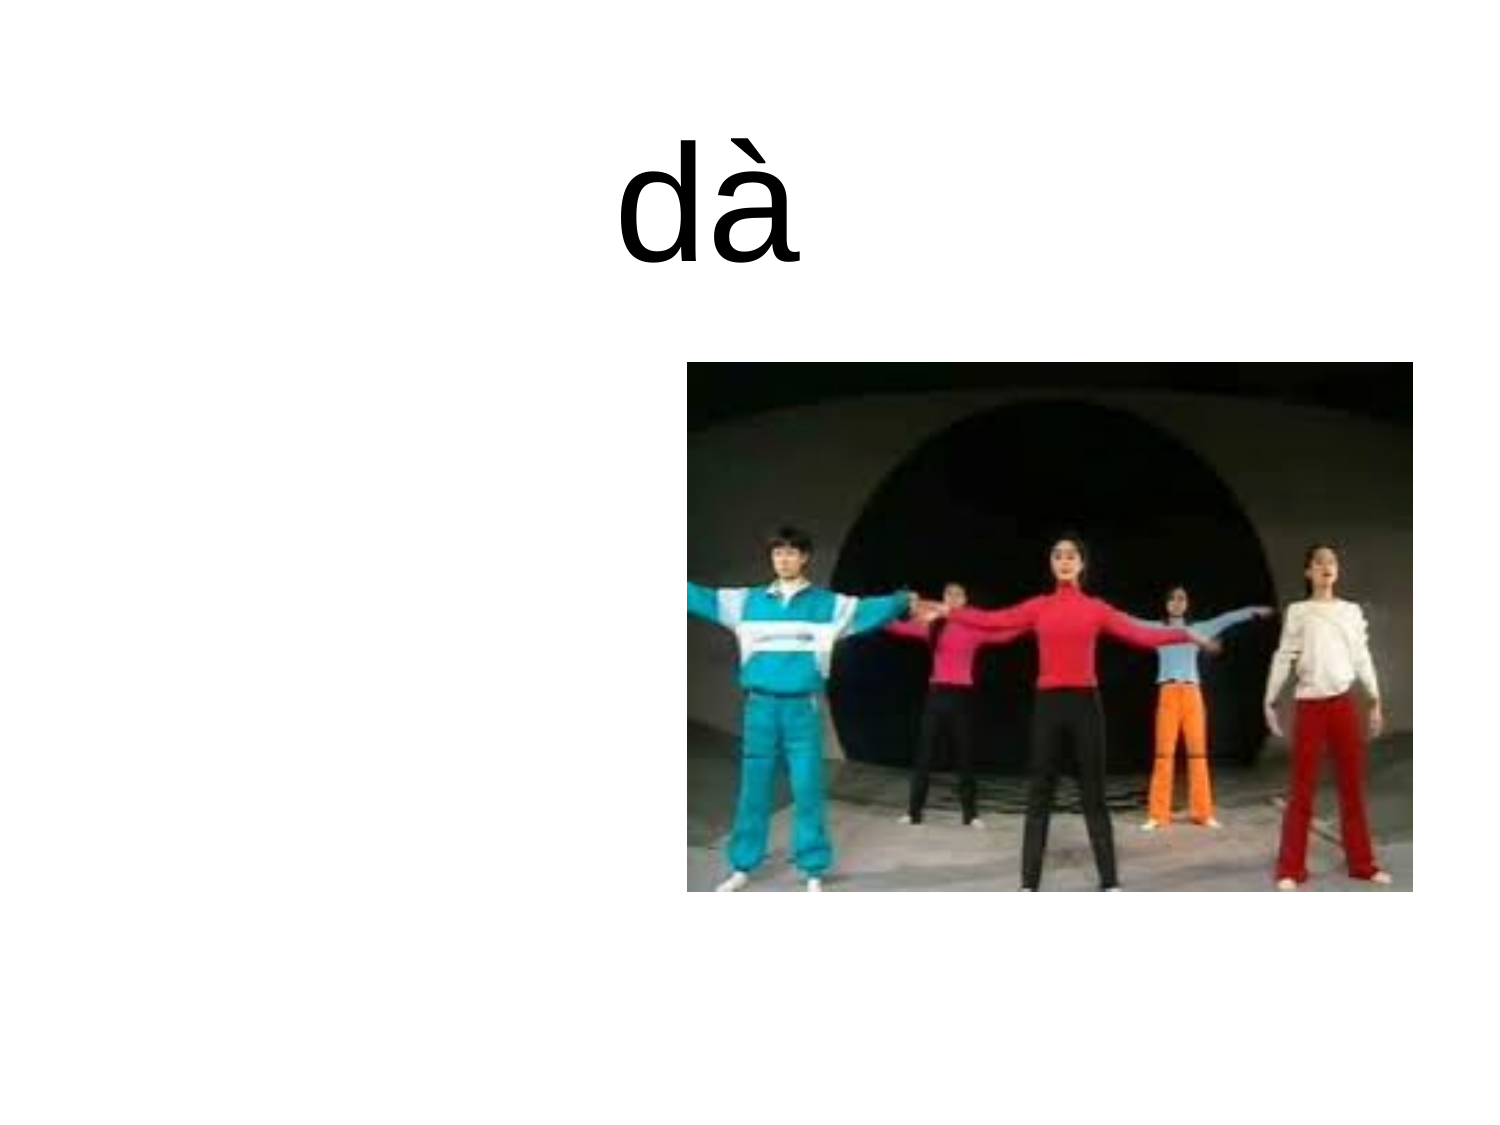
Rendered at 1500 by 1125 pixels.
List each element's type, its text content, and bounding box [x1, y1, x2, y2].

picture [687, 362, 1413, 892]
text_box dà [600, 87, 925, 303]
